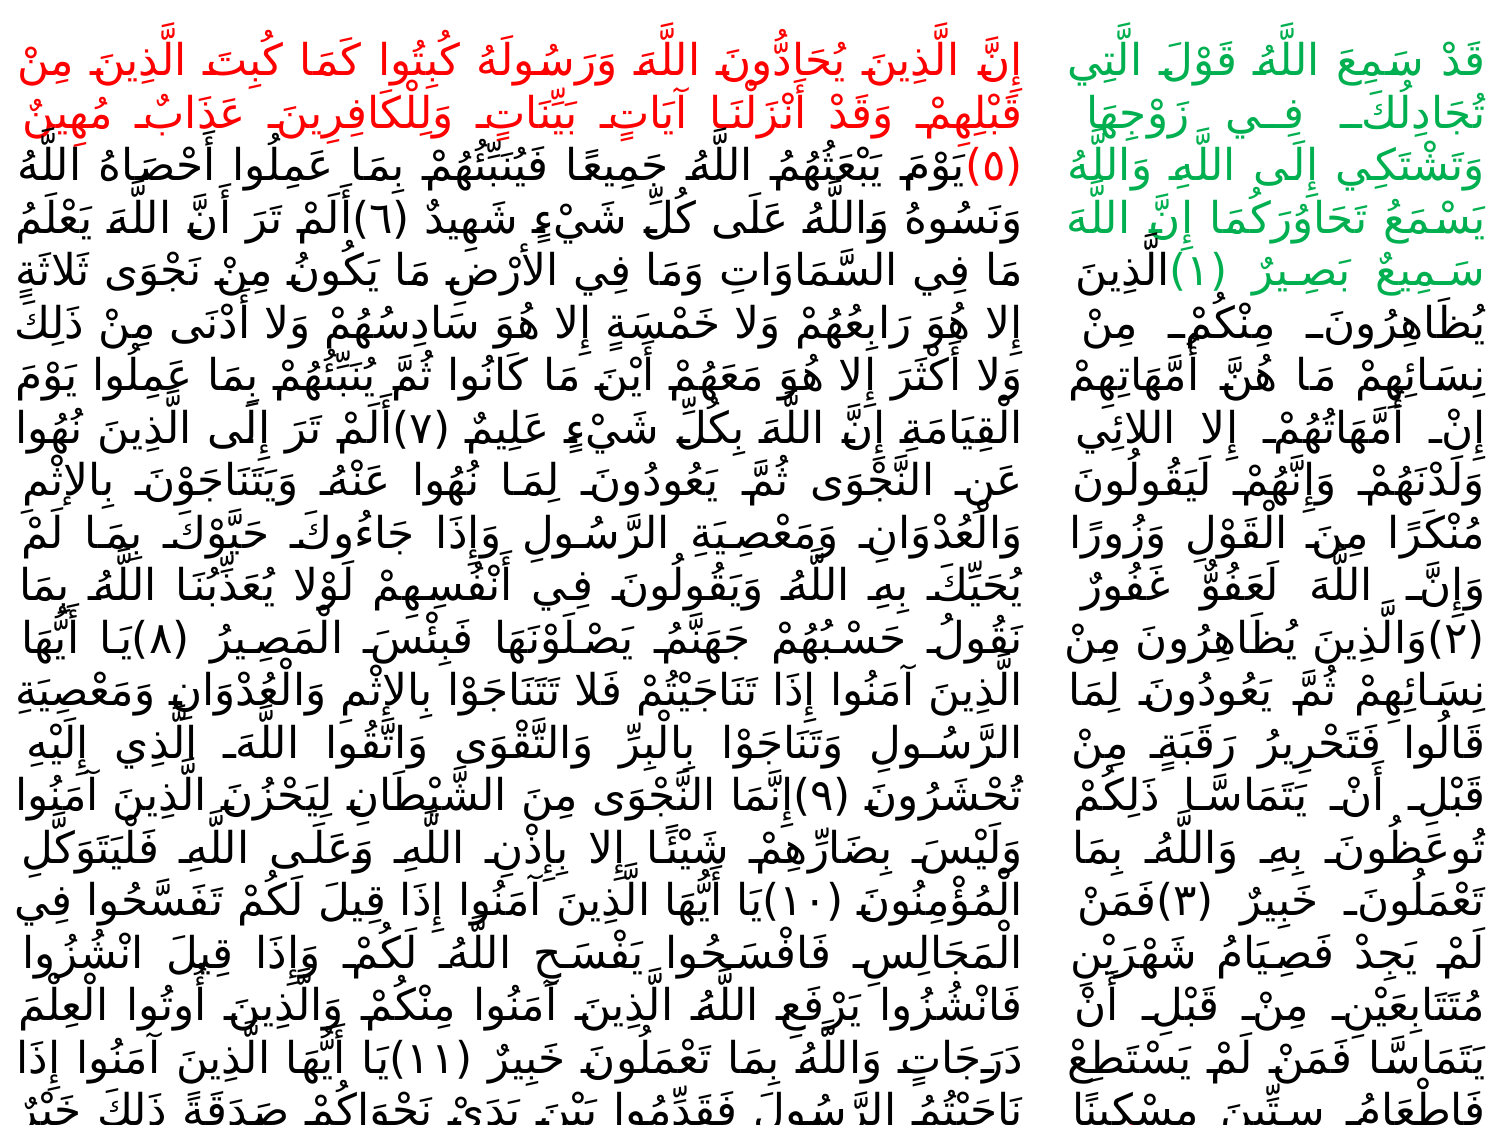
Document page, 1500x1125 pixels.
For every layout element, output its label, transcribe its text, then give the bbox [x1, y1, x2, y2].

text_box قَدْ سَمِعَ اللَّهُ قَوْلَ الَّتِي تُجَادِلُكَ فِي زَوْجِهَا وَتَشْتَكِي إِلَى اللَّهِ وَاللَّهُ يَسْمَعُ تَحَاوُرَكُمَا إِنَّ اللَّهَ سَمِيعٌ بَصِيرٌ (١)الَّذِينَ يُظَاهِرُونَ مِنْكُمْ مِنْ نِسَائِهِمْ مَا هُنَّ أُمَّهَاتِهِمْ إِنْ أُمَّهَاتُهُمْ إِلا اللائِي وَلَدْنَهُمْ وَإِنَّهُمْ لَيَقُولُونَ مُنْكَرًا مِنَ الْقَوْلِ وَزُورًا وَإِنَّ اللَّهَ لَعَفُوٌّ غَفُورٌ (٢)وَالَّذِينَ يُظَاهِرُونَ مِنْ نِسَائِهِمْ ثُمَّ يَعُودُونَ لِمَا قَالُوا فَتَحْرِيرُ رَقَبَةٍ مِنْ قَبْلِ أَنْ يَتَمَاسَّا ذَلِكُمْ تُوعَظُونَ بِهِ وَاللَّهُ بِمَا تَعْمَلُونَ خَبِيرٌ (٣)فَمَنْ لَمْ يَجِدْ فَصِيَامُ شَهْرَيْنِ مُتَتَابِعَيْنِ مِنْ قَبْلِ أَنْ يَتَمَاسَّا فَمَنْ لَمْ يَسْتَطِعْ فَإِطْعَامُ سِتِّينَ مِسْكِينًا ذَلِكَ لِتُؤْمِنُوا بِاللَّهِ وَرَسُولِهِ وَتِلْكَ حُدُودُ اللَّهِ وَلِلْكَافِرِينَ عَذَابٌ أَلِيمٌ (٤) [1049, 24, 1500, 1125]
text_box إِنَّ الَّذِينَ يُحَادُّونَ اللَّهَ وَرَسُولَهُ كُبِتُوا كَمَا كُبِتَ الَّذِينَ مِنْ قَبْلِهِمْ وَقَدْ أَنْزَلْنَا آيَاتٍ بَيِّنَاتٍ وَلِلْكَافِرِينَ عَذَابٌ مُهِينٌ (٥)يَوْمَ يَبْعَثُهُمُ اللَّهُ جَمِيعًا فَيُنَبِّئُهُمْ بِمَا عَمِلُوا أَحْصَاهُ اللَّهُ وَنَسُوهُ وَاللَّهُ عَلَى كُلِّ شَيْءٍ شَهِيدٌ (٦)أَلَمْ تَرَ أَنَّ اللَّهَ يَعْلَمُ مَا فِي السَّمَاوَاتِ وَمَا فِي الأرْضِ مَا يَكُونُ مِنْ نَجْوَى ثَلاثَةٍ إِلا هُوَ رَابِعُهُمْ وَلا خَمْسَةٍ إِلا هُوَ سَادِسُهُمْ وَلا أَدْنَى مِنْ ذَلِكَ وَلا أَكْثَرَ إِلا هُوَ مَعَهُمْ أَيْنَ مَا كَانُوا ثُمَّ يُنَبِّئُهُمْ بِمَا عَمِلُوا يَوْمَ الْقِيَامَةِ إِنَّ اللَّهَ بِكُلِّ شَيْءٍ عَلِيمٌ (٧)أَلَمْ تَرَ إِلَى الَّذِينَ نُهُوا عَنِ النَّجْوَى ثُمَّ يَعُودُونَ لِمَا نُهُوا عَنْهُ وَيَتَنَاجَوْنَ بِالإثْمِ وَالْعُدْوَانِ وَمَعْصِيَةِ الرَّسُولِ وَإِذَا جَاءُوكَ حَيَّوْكَ بِمَا لَمْ يُحَيِّكَ بِهِ اللَّهُ وَيَقُولُونَ فِي أَنْفُسِهِمْ لَوْلا يُعَذِّبُنَا اللَّهُ بِمَا نَقُولُ حَسْبُهُمْ جَهَنَّمُ يَصْلَوْنَهَا فَبِئْسَ الْمَصِيرُ (٨)يَا أَيُّهَا الَّذِينَ آمَنُوا إِذَا تَنَاجَيْتُمْ فَلا تَتَنَاجَوْا بِالإثْمِ وَالْعُدْوَانِ وَمَعْصِيَةِ الرَّسُولِ وَتَنَاجَوْا بِالْبِرِّ وَالتَّقْوَى وَاتَّقُوا اللَّهَ الَّذِي إِلَيْهِ تُحْشَرُونَ (٩)إِنَّمَا النَّجْوَى مِنَ الشَّيْطَانِ لِيَحْزُنَ الَّذِينَ آمَنُوا وَلَيْسَ بِضَارِّهِمْ شَيْئًا إِلا بِإِذْنِ اللَّهِ وَعَلَى اللَّهِ فَلْيَتَوَكَّلِ الْمُؤْمِنُونَ (١٠)يَا أَيُّهَا الَّذِينَ آمَنُوا إِذَا قِيلَ لَكُمْ تَفَسَّحُوا فِي الْمَجَالِسِ فَافْسَحُوا يَفْسَحِ اللَّهُ لَكُمْ وَإِذَا قِيلَ انْشُزُوا فَانْشُزُوا يَرْفَعِ اللَّهُ الَّذِينَ آمَنُوا مِنْكُمْ وَالَّذِينَ أُوتُوا الْعِلْمَ دَرَجَاتٍ وَاللَّهُ بِمَا تَعْمَلُونَ خَبِيرٌ (١١)يَا أَيُّهَا الَّذِينَ آمَنُوا إِذَا نَاجَيْتُمُ الرَّسُولَ فَقَدِّمُوا بَيْنَ يَدَيْ نَجْوَاكُمْ صَدَقَةً ذَلِكَ خَيْرٌ لَكُمْ وَأَطْهَرُ فَإِنْ لَمْ تَجِدُوا فَإِنَّ اللَّهَ غَفُورٌ رَحِيمٌ (١٢)أَأَشْفَقْتُمْ أَنْ تُقَدِّمُوا بَيْنَ يَدَيْ نَجْوَاكُمْ صَدَقَاتٍ فَإِذْ لَمْ تَفْعَلُوا وَتَابَ اللَّهُ عَلَيْكُمْ فَأَقِيمُوا الصَّلاةَ وَآتُوا الزَّكَاةَ وَأَطِيعُوا اللَّهَ وَرَسُولَهُ وَاللَّهُ خَبِيرٌ بِمَا تَعْمَلُونَ (١٣) [0, 24, 1038, 1125]
